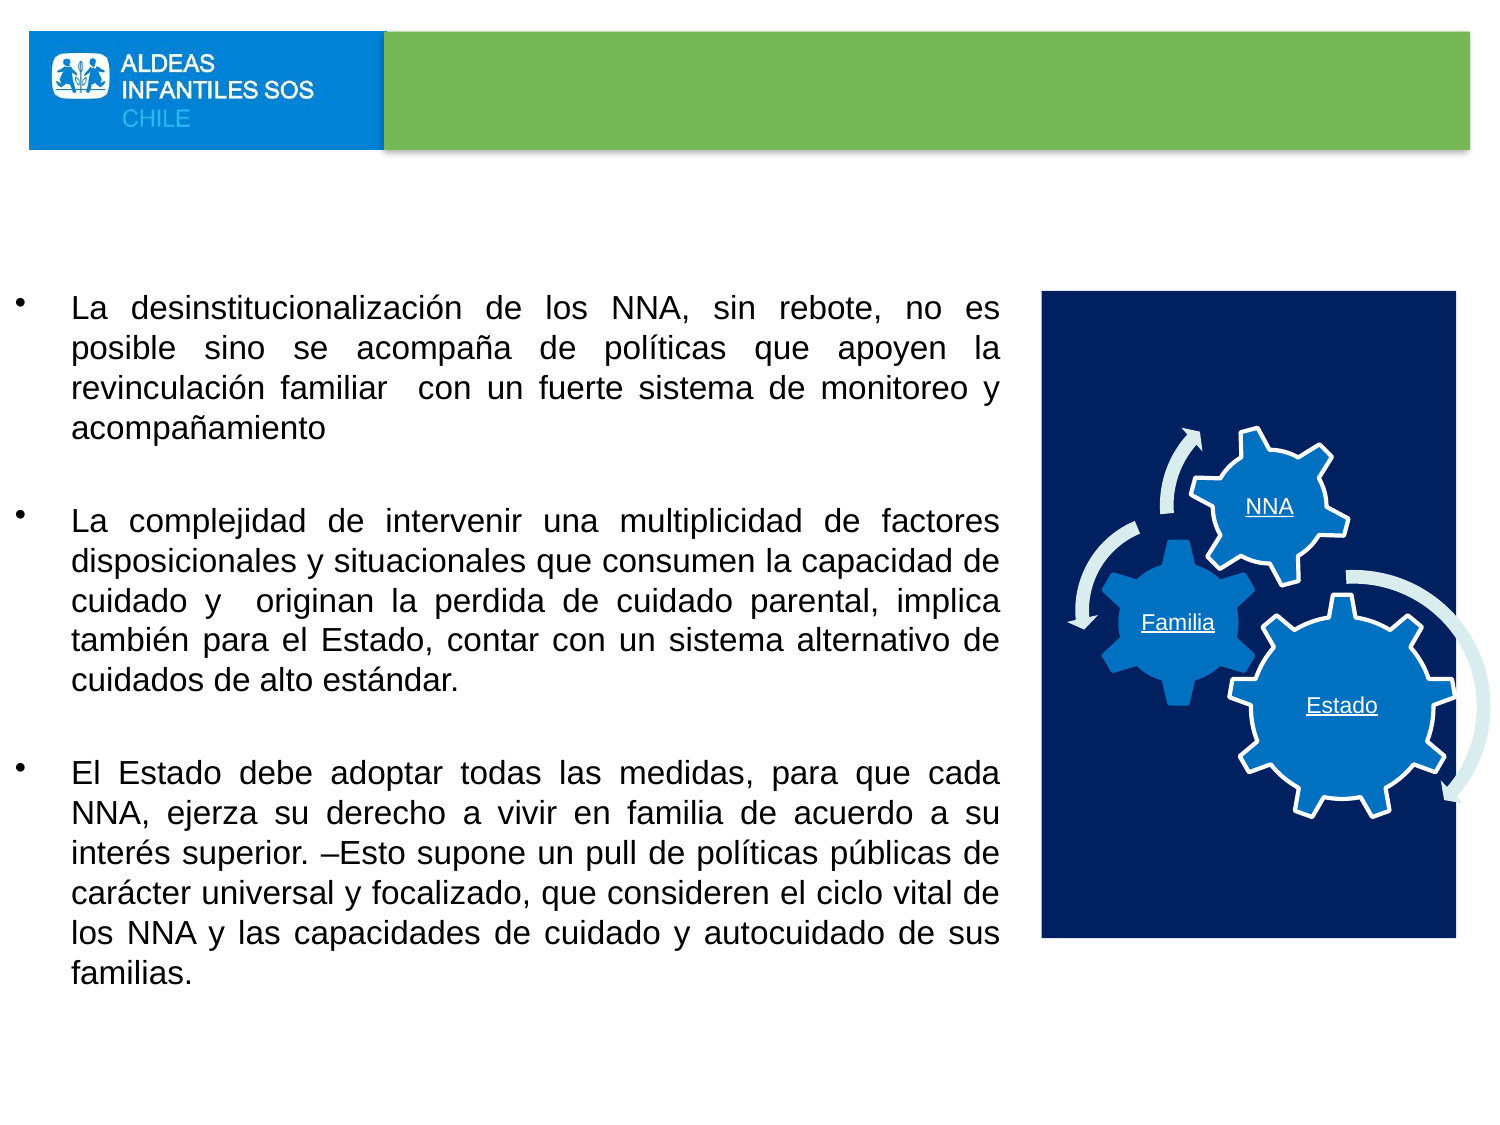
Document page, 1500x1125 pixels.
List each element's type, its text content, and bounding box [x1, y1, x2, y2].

list La desinstitucionalización de los NNA, sin rebote, no es posible sino se acompaña de políticas que apoyen la revinculación familiar con un fuerte sistema de monitoreo y acompañamiento La complejidad de intervenir una multiplicidad de factores disposicionales y situacionales que consumen la capacidad de cuidado y originan la perdida de cuidado parental, implica también para el Estado, contar con un sistema alternativo de cuidados de alto estándar. El Estado debe adoptar todas las medidas, para que cada NNA, ejerza su derecho a vivir en familia de acuerdo a su interés superior. –Esto supone un pull de políticas públicas de carácter universal y focalizado, que consideren el ciclo vital de los NNA y las capacidades de cuidado y autocuidado de sus familias. [0, 278, 1017, 1083]
picture [29, 31, 383, 150]
title [75, 45, 1425, 233]
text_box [1041, 290, 1457, 939]
